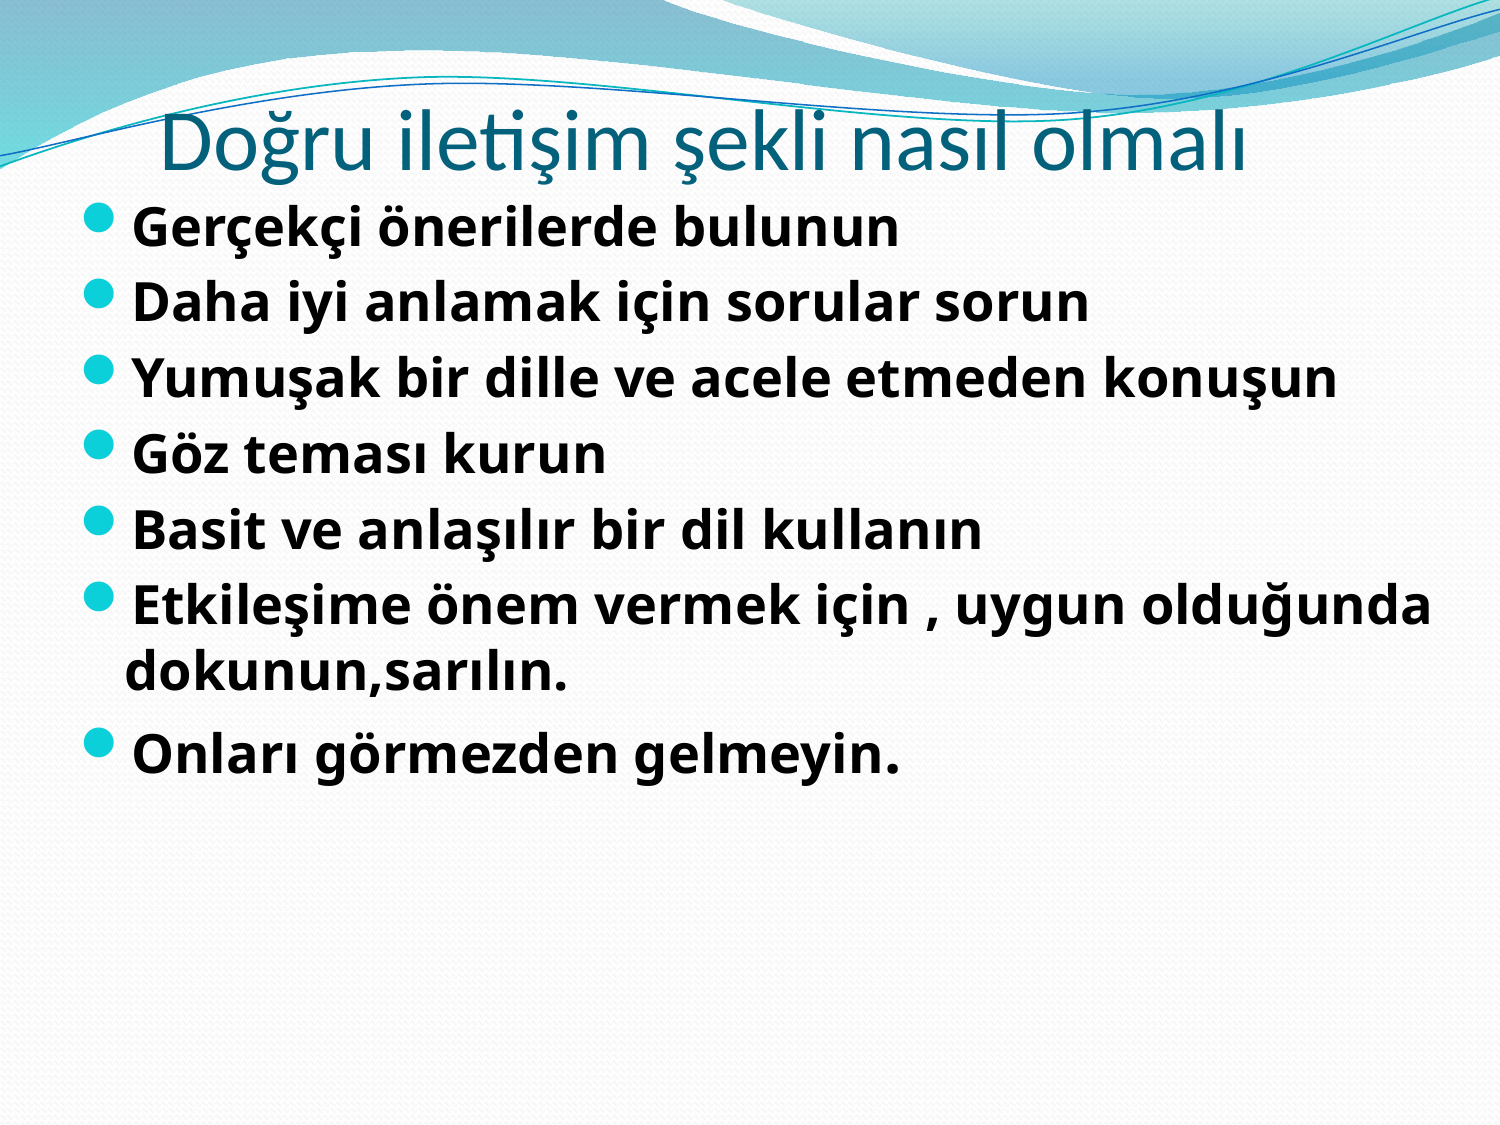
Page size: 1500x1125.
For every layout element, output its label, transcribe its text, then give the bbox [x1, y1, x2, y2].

list Gerçekçi önerilerde bulunun Daha iyi anlamak için sorular sorun Yumuşak bir dille ve acele etmeden konuşun Göz teması kurun Basit ve anlaşılır bir dil kullanın Etkileşime önem vermek için , uygun olduğunda dokunun,sarılın. Onları görmezden gelmeyin. [64, 184, 1500, 1085]
title Doğru iletişim şekli nasıl olmalı [159, 0, 1390, 184]
